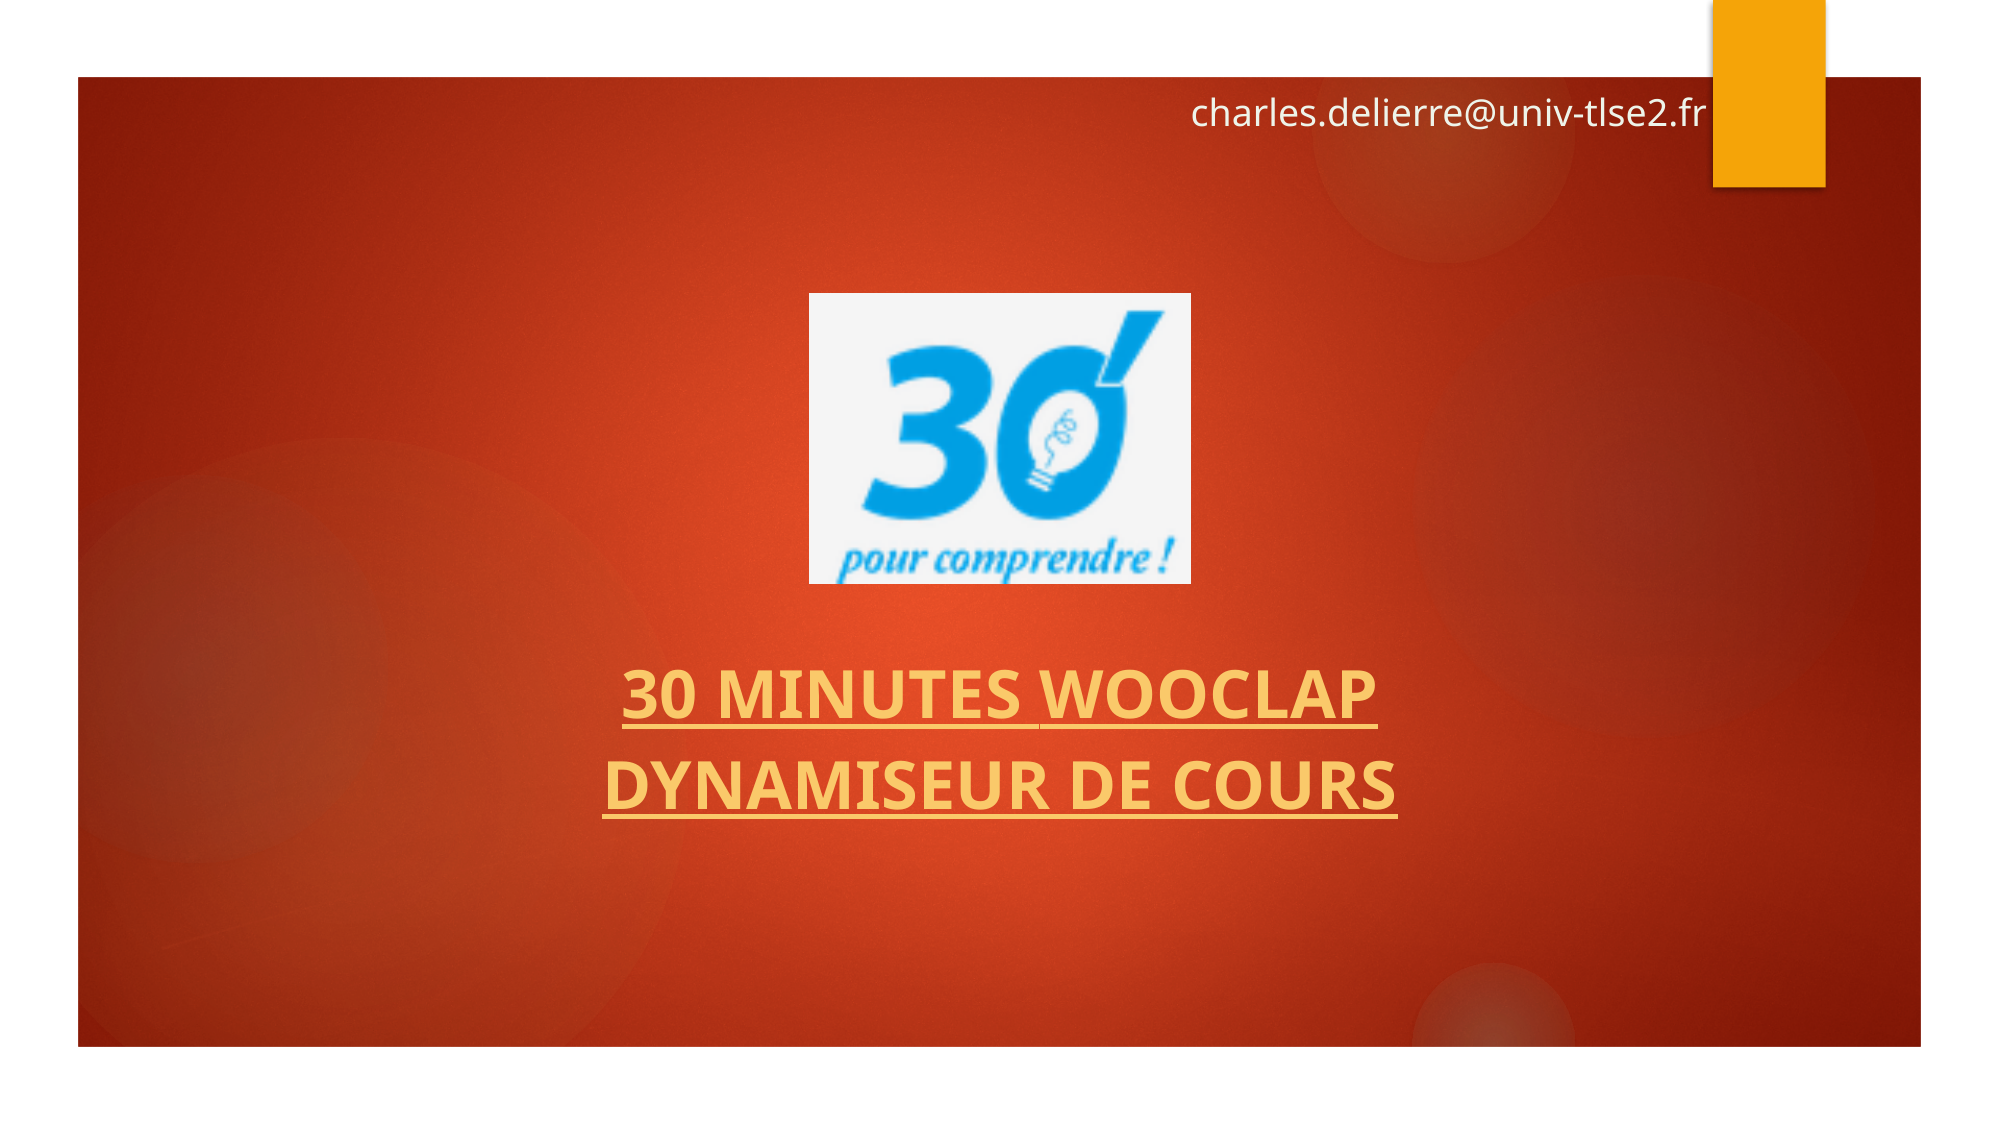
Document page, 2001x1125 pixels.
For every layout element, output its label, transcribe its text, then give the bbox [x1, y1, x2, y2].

subtitle 30 minutes Wooclap Dynamiseur de cours [559, 644, 1441, 856]
text_box charles.delierre@univ-tlse2.fr [1175, 81, 1732, 142]
picture [808, 293, 1191, 585]
text_box [1191, 293, 1592, 571]
text_box [144, 293, 808, 571]
